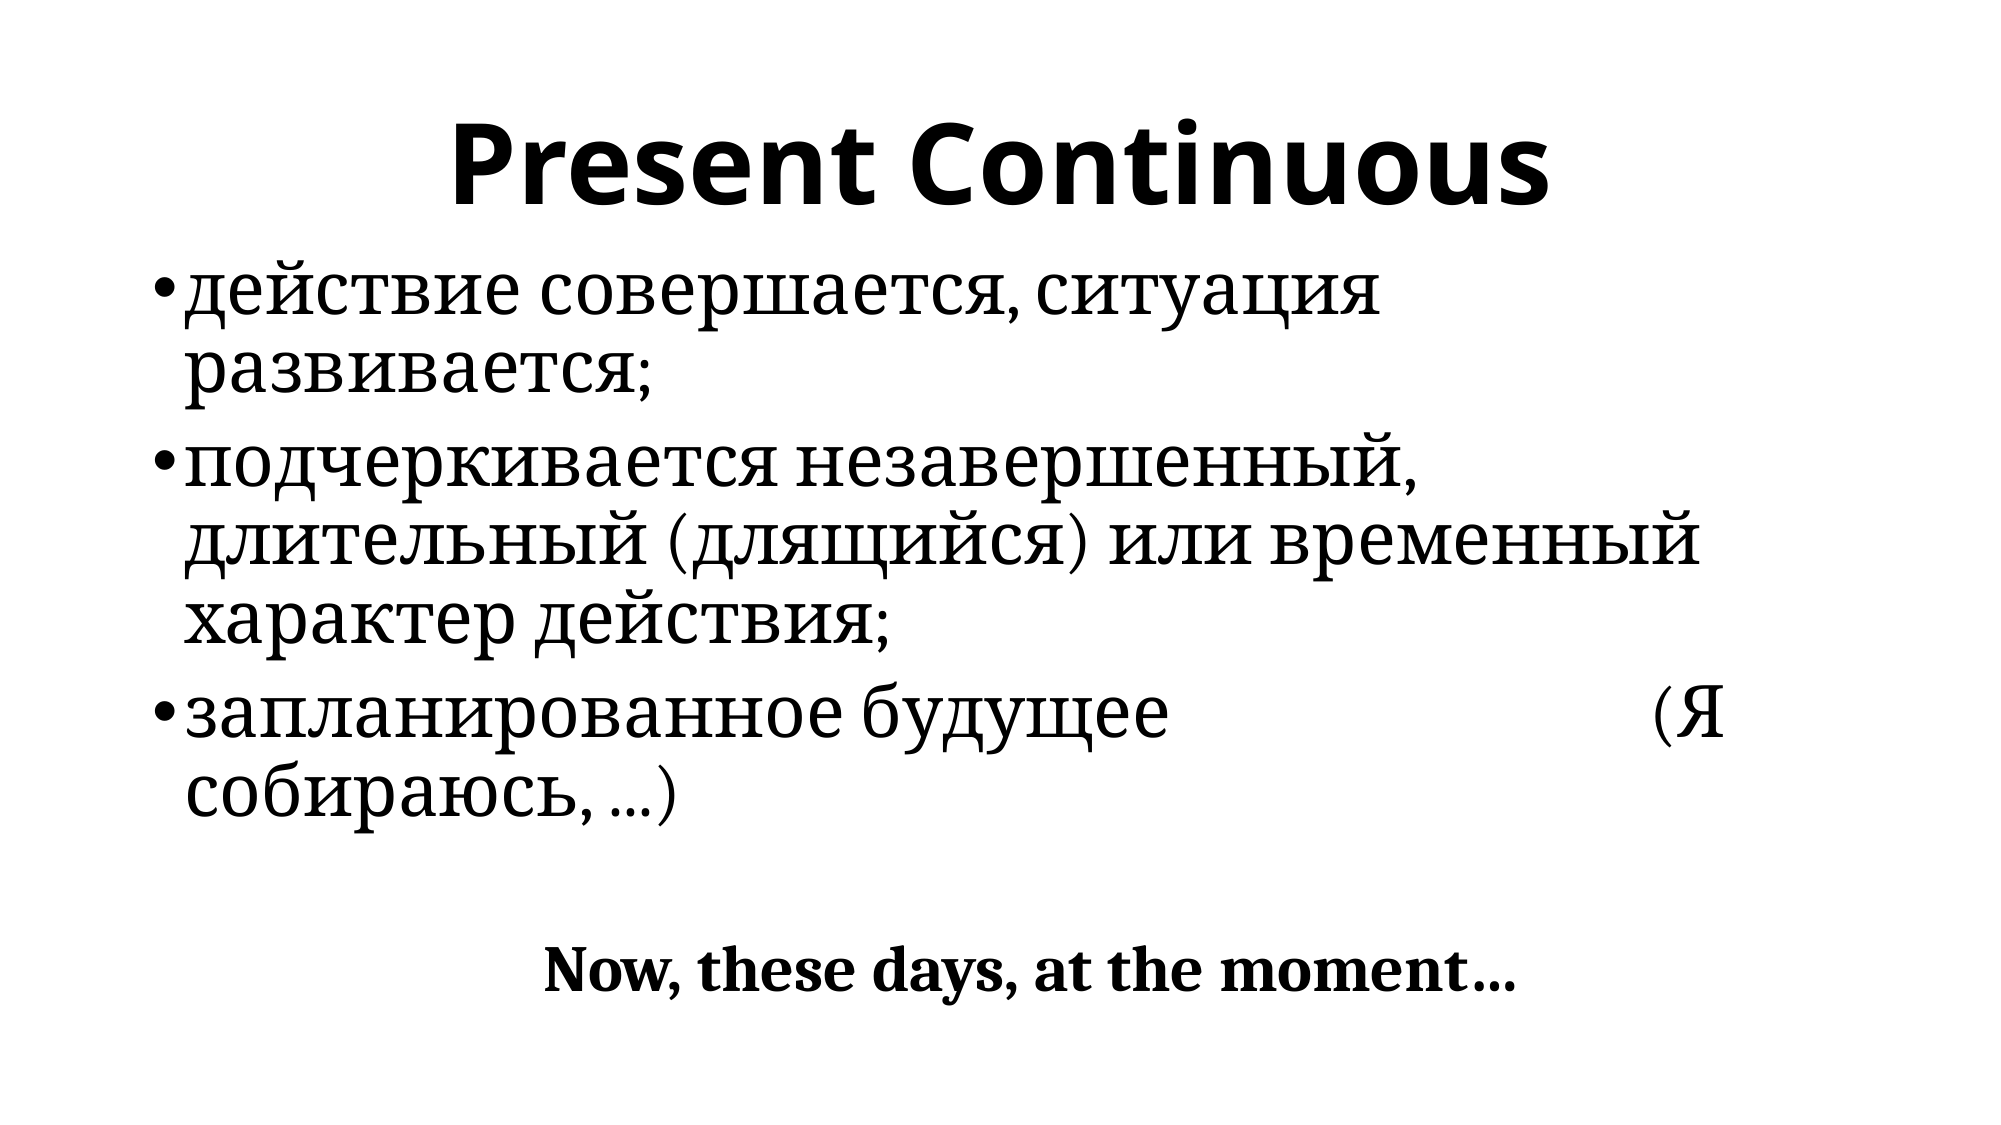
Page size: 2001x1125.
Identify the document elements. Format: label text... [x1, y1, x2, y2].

list действие совершается, ситуация развивается; подчеркивается незавершенный, длительный (длящийся) или временный характер действия; запланированное будущее (Я собираюсь, ...) Now, these days, at the moment… [137, 192, 1863, 1014]
title Present Continuous [137, 59, 1863, 192]
